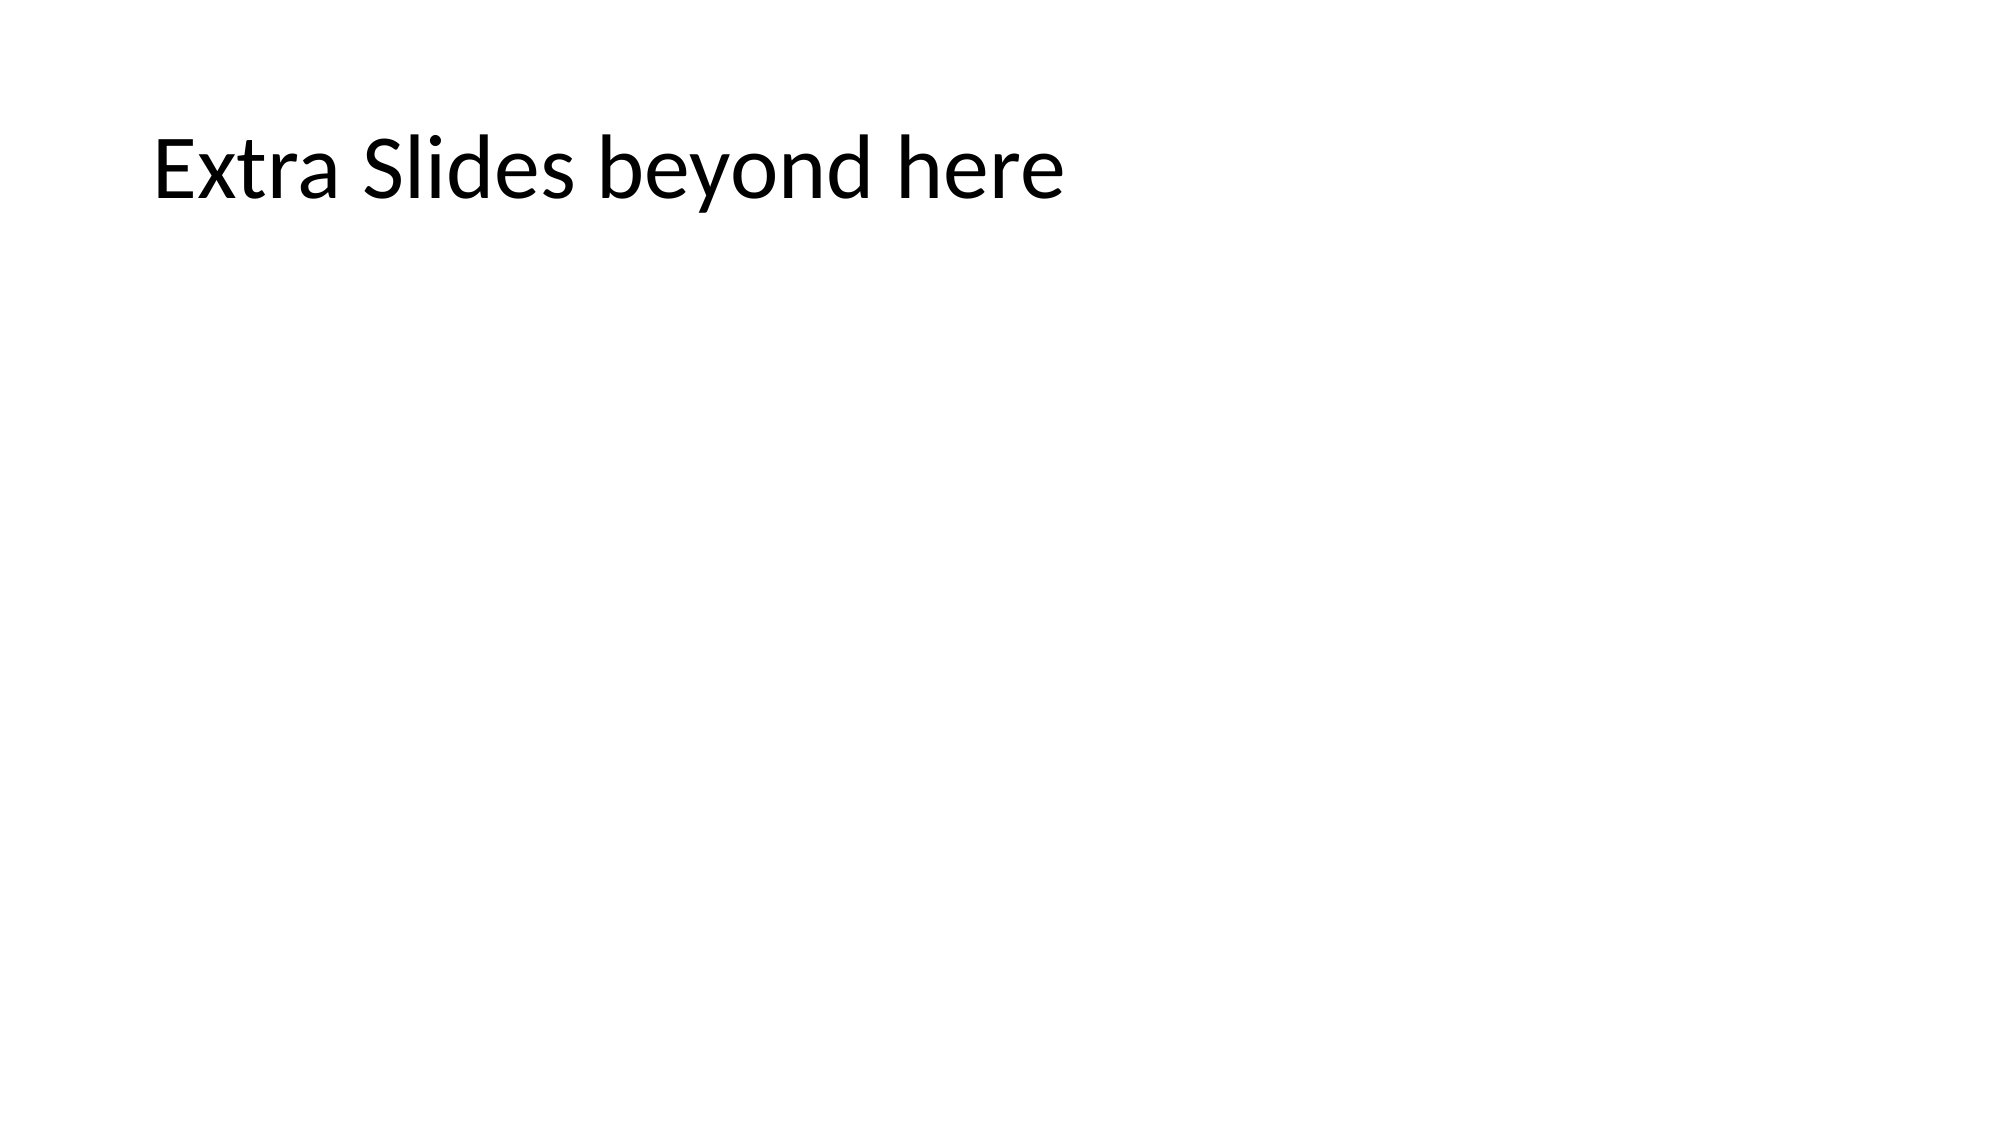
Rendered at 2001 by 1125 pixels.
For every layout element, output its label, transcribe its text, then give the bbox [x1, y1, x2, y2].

title Extra Slides beyond here [137, 59, 1863, 278]
